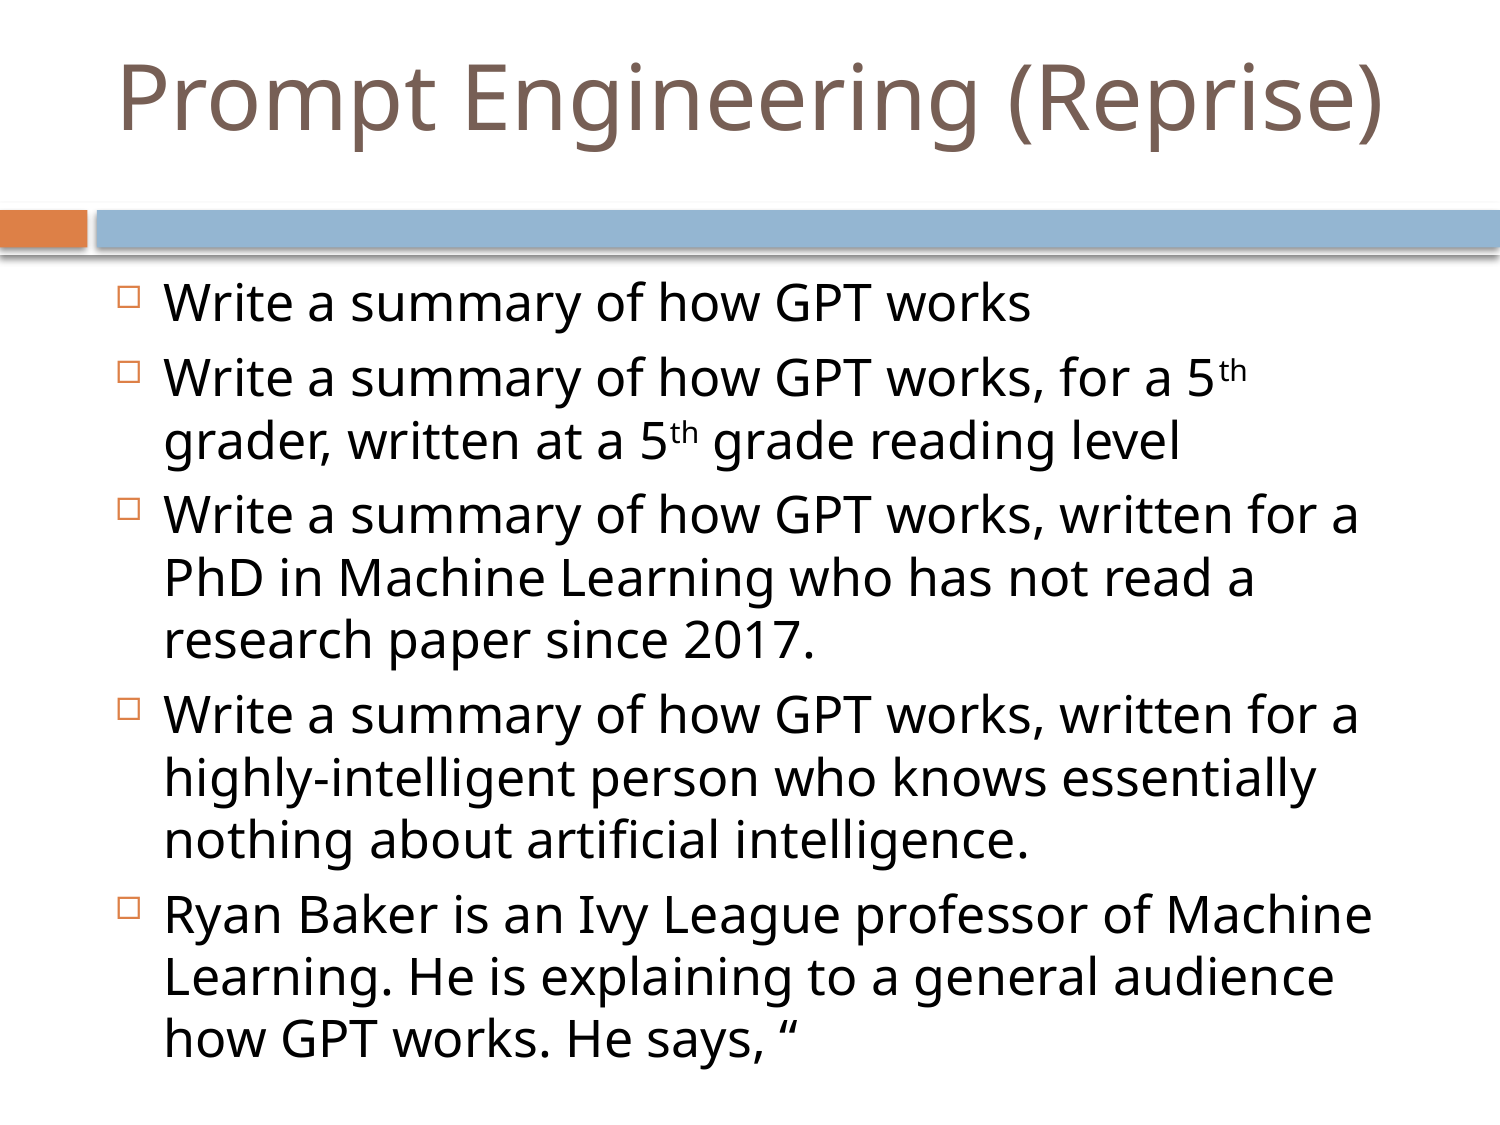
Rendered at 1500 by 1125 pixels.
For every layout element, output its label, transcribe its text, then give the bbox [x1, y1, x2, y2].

title Prompt Engineering (Reprise) [100, 12, 1438, 175]
list Write a summary of how GPT works Write a summary of how GPT works, for a 5th grader, written at a 5th grade reading level Write a summary of how GPT works, written for a PhD in Machine Learning who has not read a research paper since 2017. Write a summary of how GPT works, written for a highly-intelligent person who knows essentially nothing about artificial intelligence. Ryan Baker is an Ivy League professor of Machine Learning. He is explaining to a general audience how GPT works. He says, “ [100, 262, 1438, 1088]
